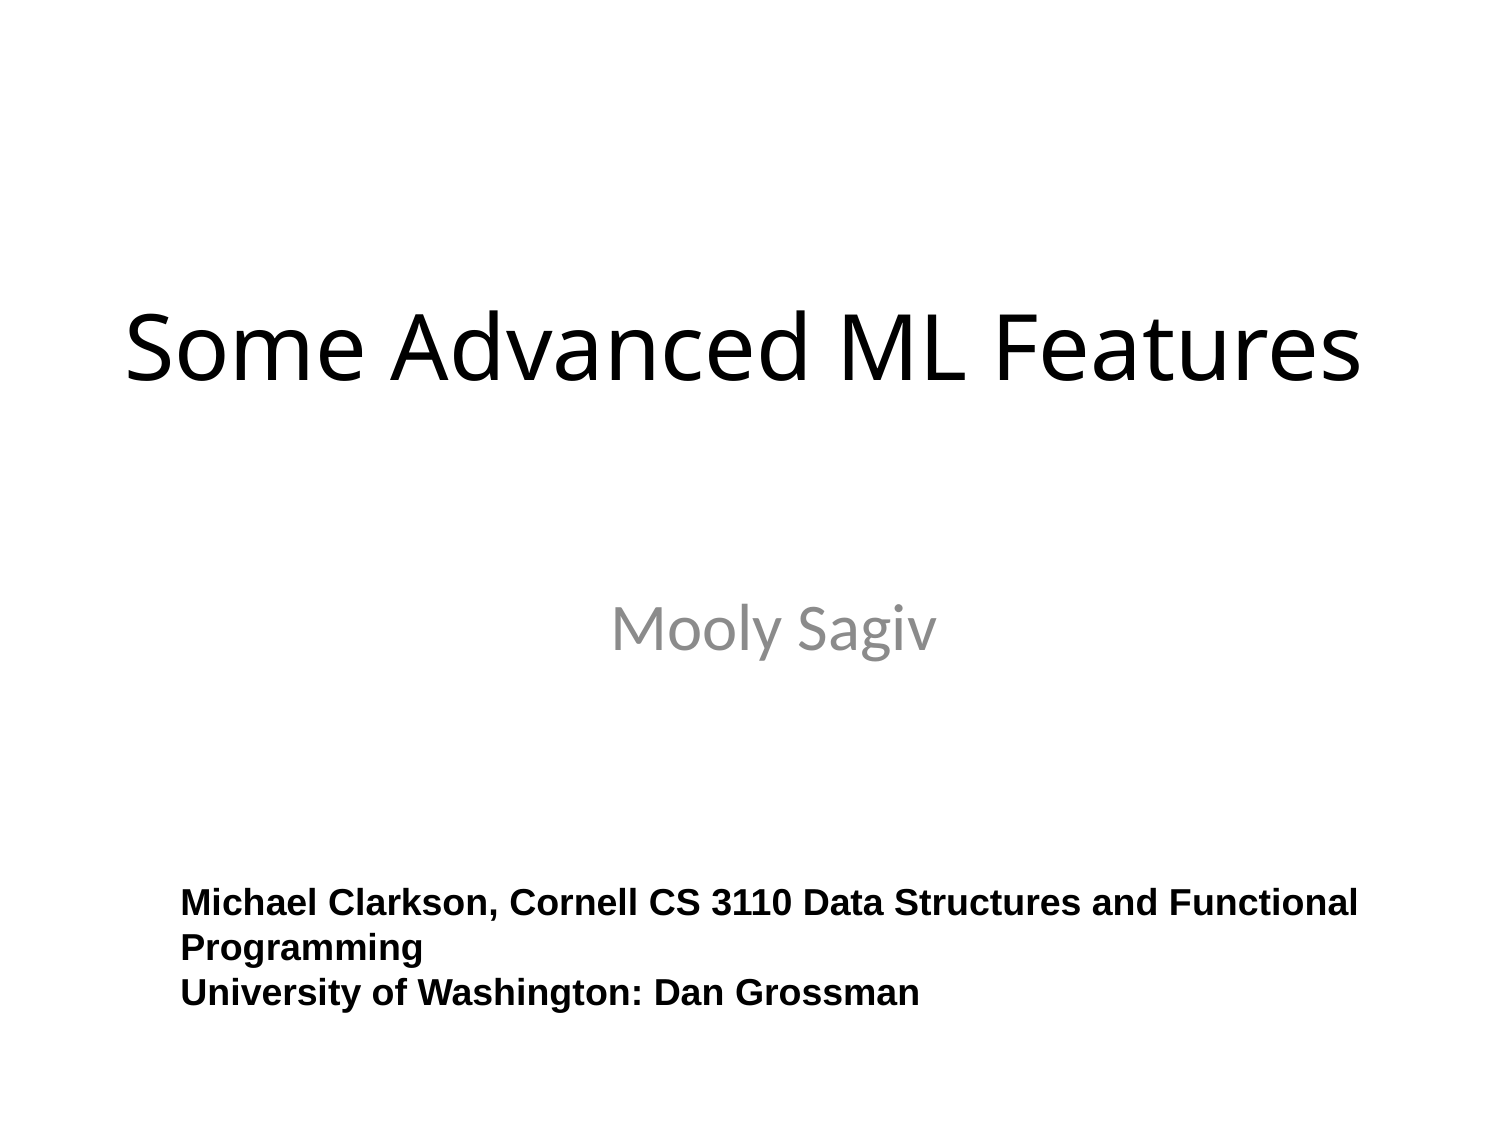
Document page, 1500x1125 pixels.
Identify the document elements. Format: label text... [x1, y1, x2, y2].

subtitle Mooly Sagiv [225, 575, 1324, 778]
text_box Michael Clarkson, Cornell CS 3110 Data Structures and Functional Programming University of Washington: Dan Grossman [165, 870, 1391, 1021]
title Some Advanced ML Features [69, 193, 1420, 494]
